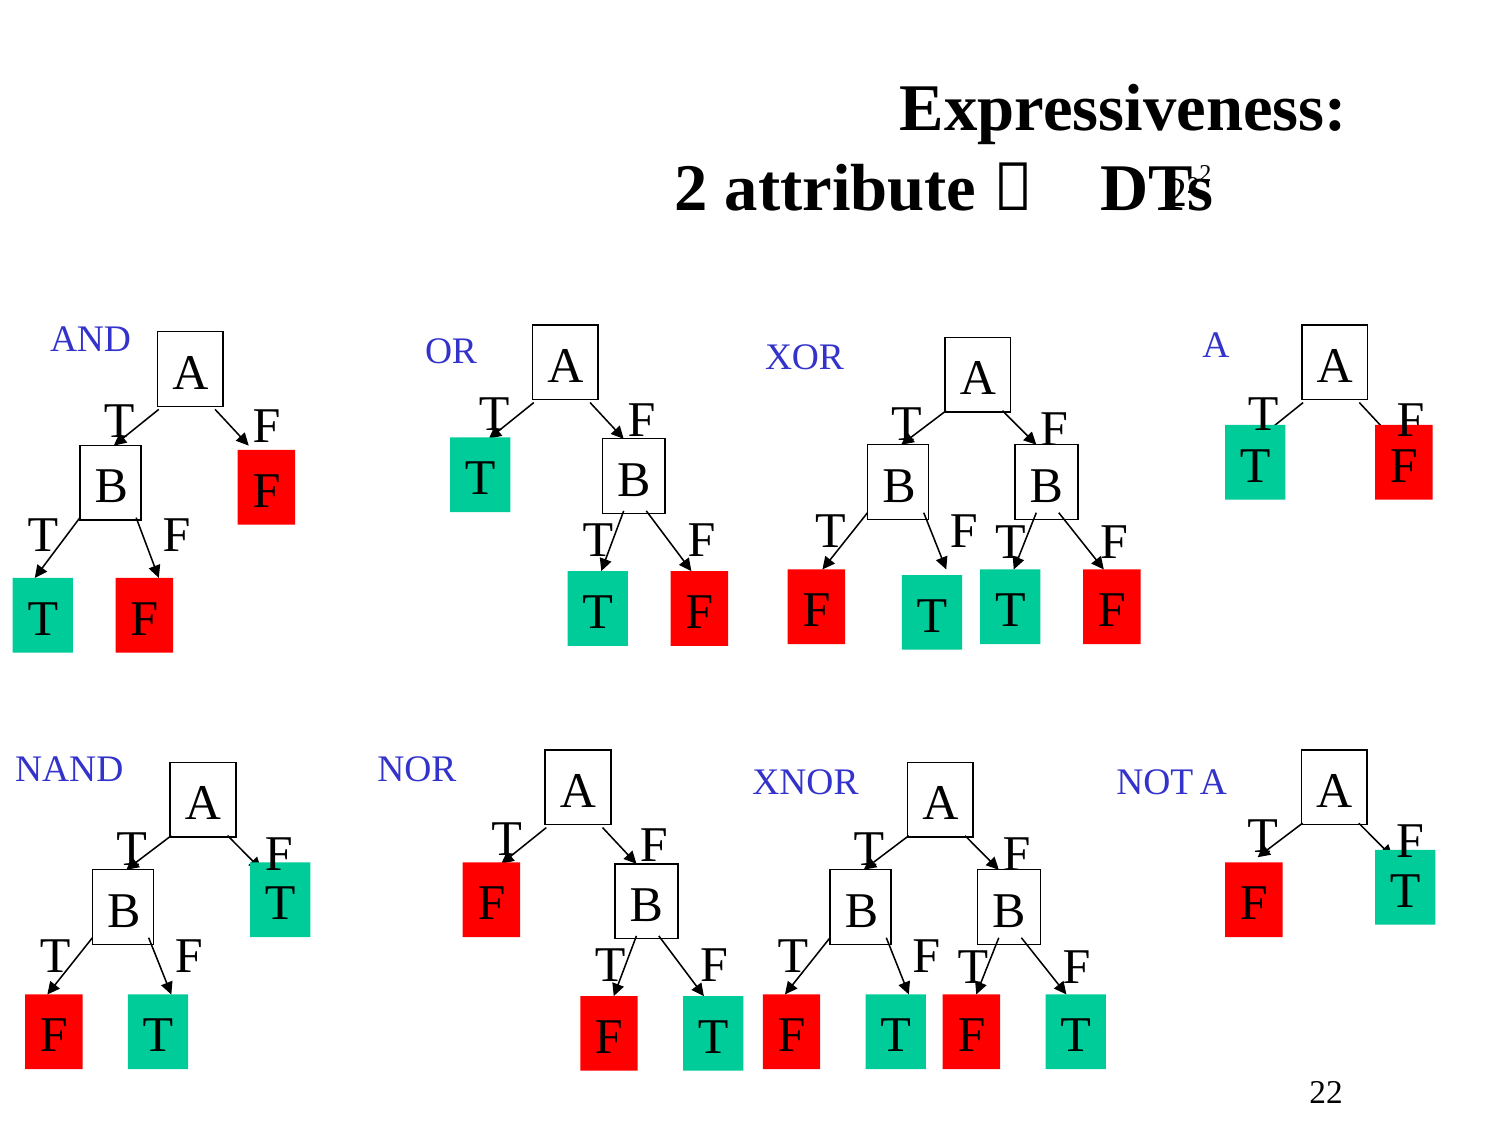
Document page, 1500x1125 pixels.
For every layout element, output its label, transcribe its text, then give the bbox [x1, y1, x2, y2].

text_box T [88, 379, 150, 455]
text_box F [25, 994, 83, 1070]
text_box A [170, 762, 236, 838]
text_box B [79, 445, 142, 521]
text_box A [1187, 312, 1245, 373]
text_box T [567, 574, 628, 646]
text_box T [476, 798, 537, 873]
text_box XOR [750, 324, 859, 385]
text_box B [614, 863, 678, 939]
text_box A [545, 749, 611, 825]
text_box F [147, 493, 206, 569]
text_box OR [410, 318, 492, 379]
text_box [149, 569, 160, 578]
text_box [47, 990, 58, 995]
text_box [762, 762, 1107, 1070]
text_box T [101, 807, 162, 883]
text_box T [463, 373, 525, 448]
text_box F [115, 577, 174, 653]
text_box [787, 337, 1144, 651]
text_box F [612, 378, 671, 454]
text_box F [462, 862, 521, 938]
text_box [1224, 324, 1440, 501]
text_box T [12, 577, 73, 653]
text_box F [670, 571, 729, 646]
text_box A [157, 331, 224, 407]
text_box F [237, 385, 296, 461]
text_box NOR [362, 736, 472, 797]
text_box F [685, 923, 743, 999]
title Expressiveness: 2 attribute  DTs [87, 50, 1363, 238]
text_box 222 [1151, 149, 1227, 223]
text_box T [12, 493, 73, 569]
text_box NOT A [1101, 749, 1223, 810]
text_box T [567, 498, 628, 574]
text_box T [250, 862, 311, 938]
text_box T [25, 915, 86, 990]
text_box A [532, 324, 599, 400]
text_box F [237, 461, 296, 525]
text_box [34, 569, 48, 578]
text_box B [92, 869, 154, 945]
text_box XNOR [737, 749, 874, 810]
text_box T [127, 994, 189, 1070]
text_box F [580, 999, 638, 1071]
text_box B [602, 438, 666, 514]
text_box T [683, 996, 744, 1071]
text_box F [672, 498, 731, 574]
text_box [1224, 749, 1440, 938]
text_box NAND [0, 736, 139, 797]
text_box F [160, 915, 213, 990]
text_box F [250, 812, 308, 888]
text_box T [580, 923, 641, 999]
text_box F [625, 803, 683, 879]
text_box AND [35, 306, 146, 366]
text_box T [450, 437, 511, 513]
